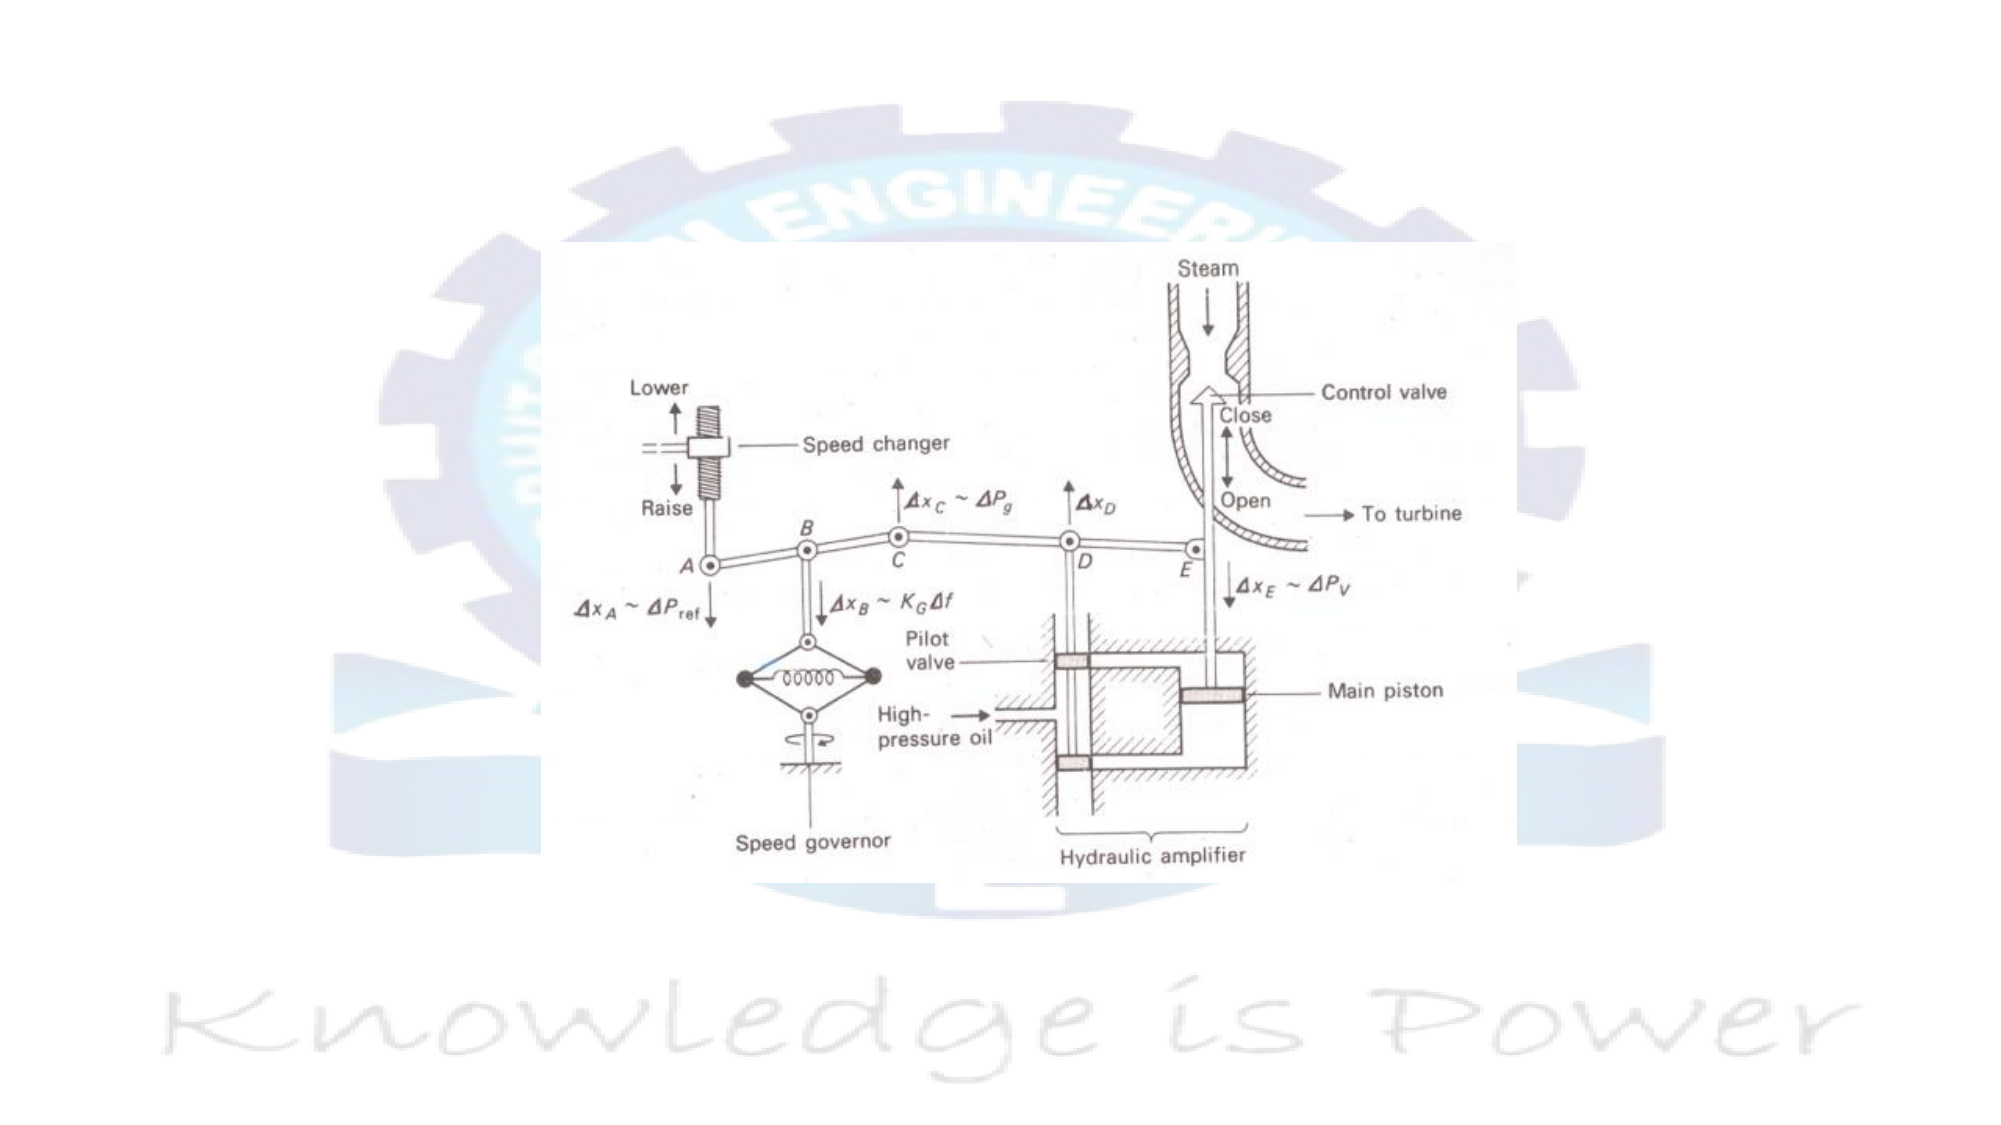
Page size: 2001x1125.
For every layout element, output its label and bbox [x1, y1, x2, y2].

list [541, 242, 1517, 883]
